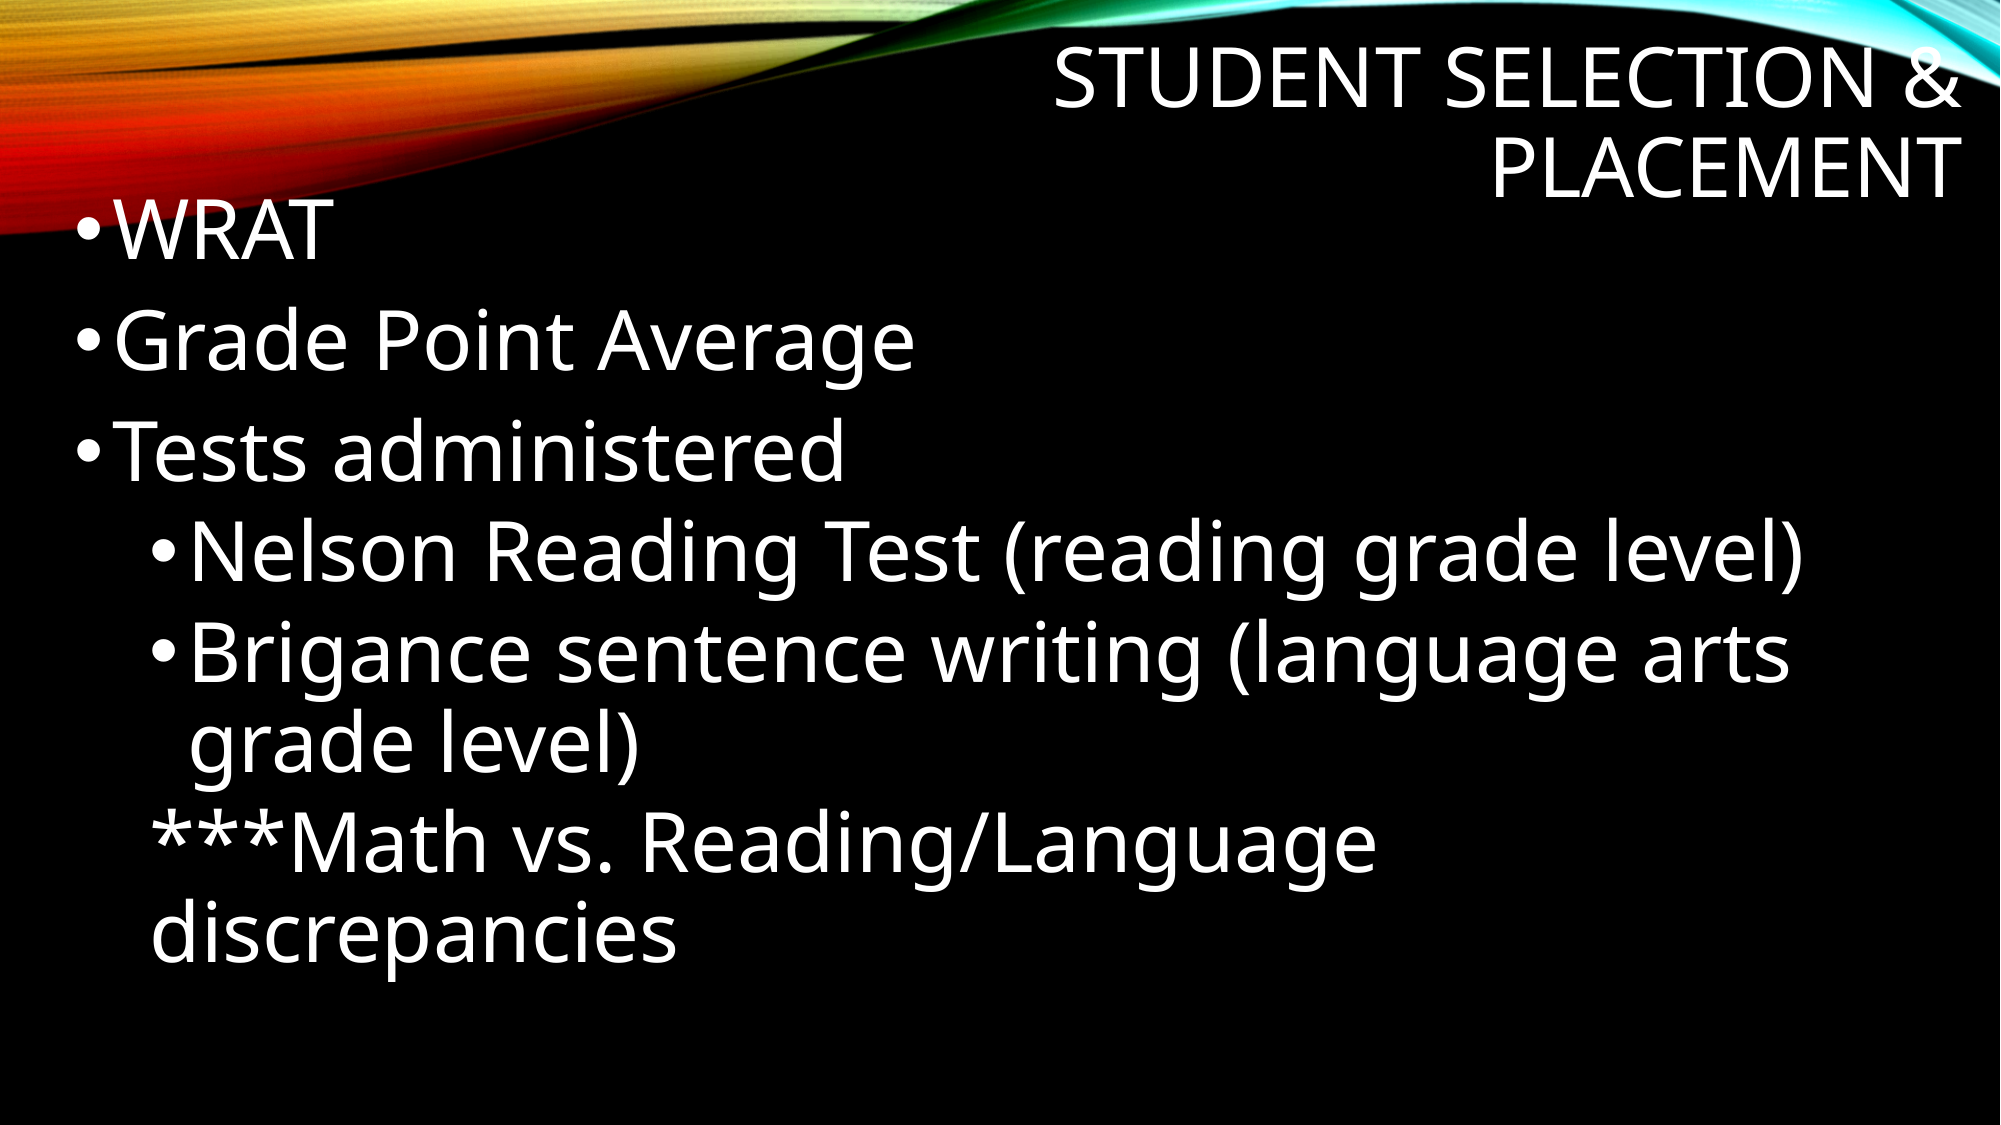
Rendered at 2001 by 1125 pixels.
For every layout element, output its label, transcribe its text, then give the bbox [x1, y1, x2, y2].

picture [0, 0, 2000, 237]
title STUDENT selection & placement [565, 19, 1979, 232]
list WRAT Grade Point Average Tests administered Nelson Reading Test (reading grade level) Brigance sentence writing (language arts grade level) ***Math vs. Reading/Language discrepancies [59, 180, 1888, 915]
